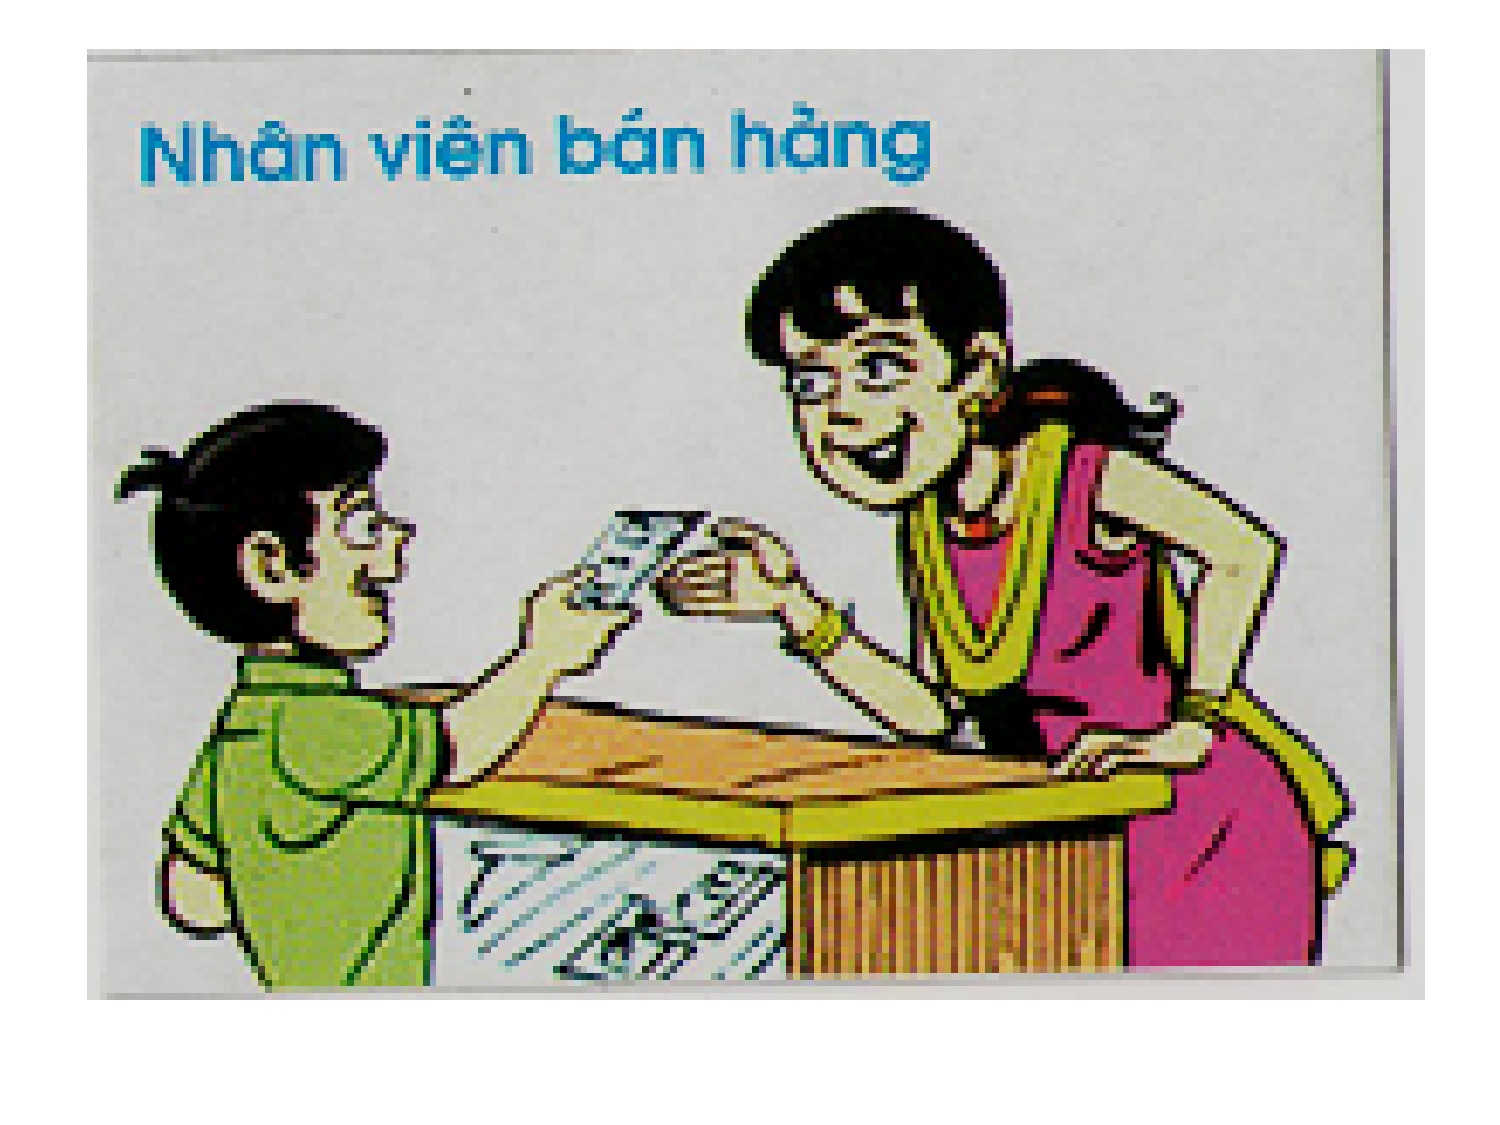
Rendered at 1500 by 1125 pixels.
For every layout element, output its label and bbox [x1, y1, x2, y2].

picture [87, 49, 1426, 1001]
